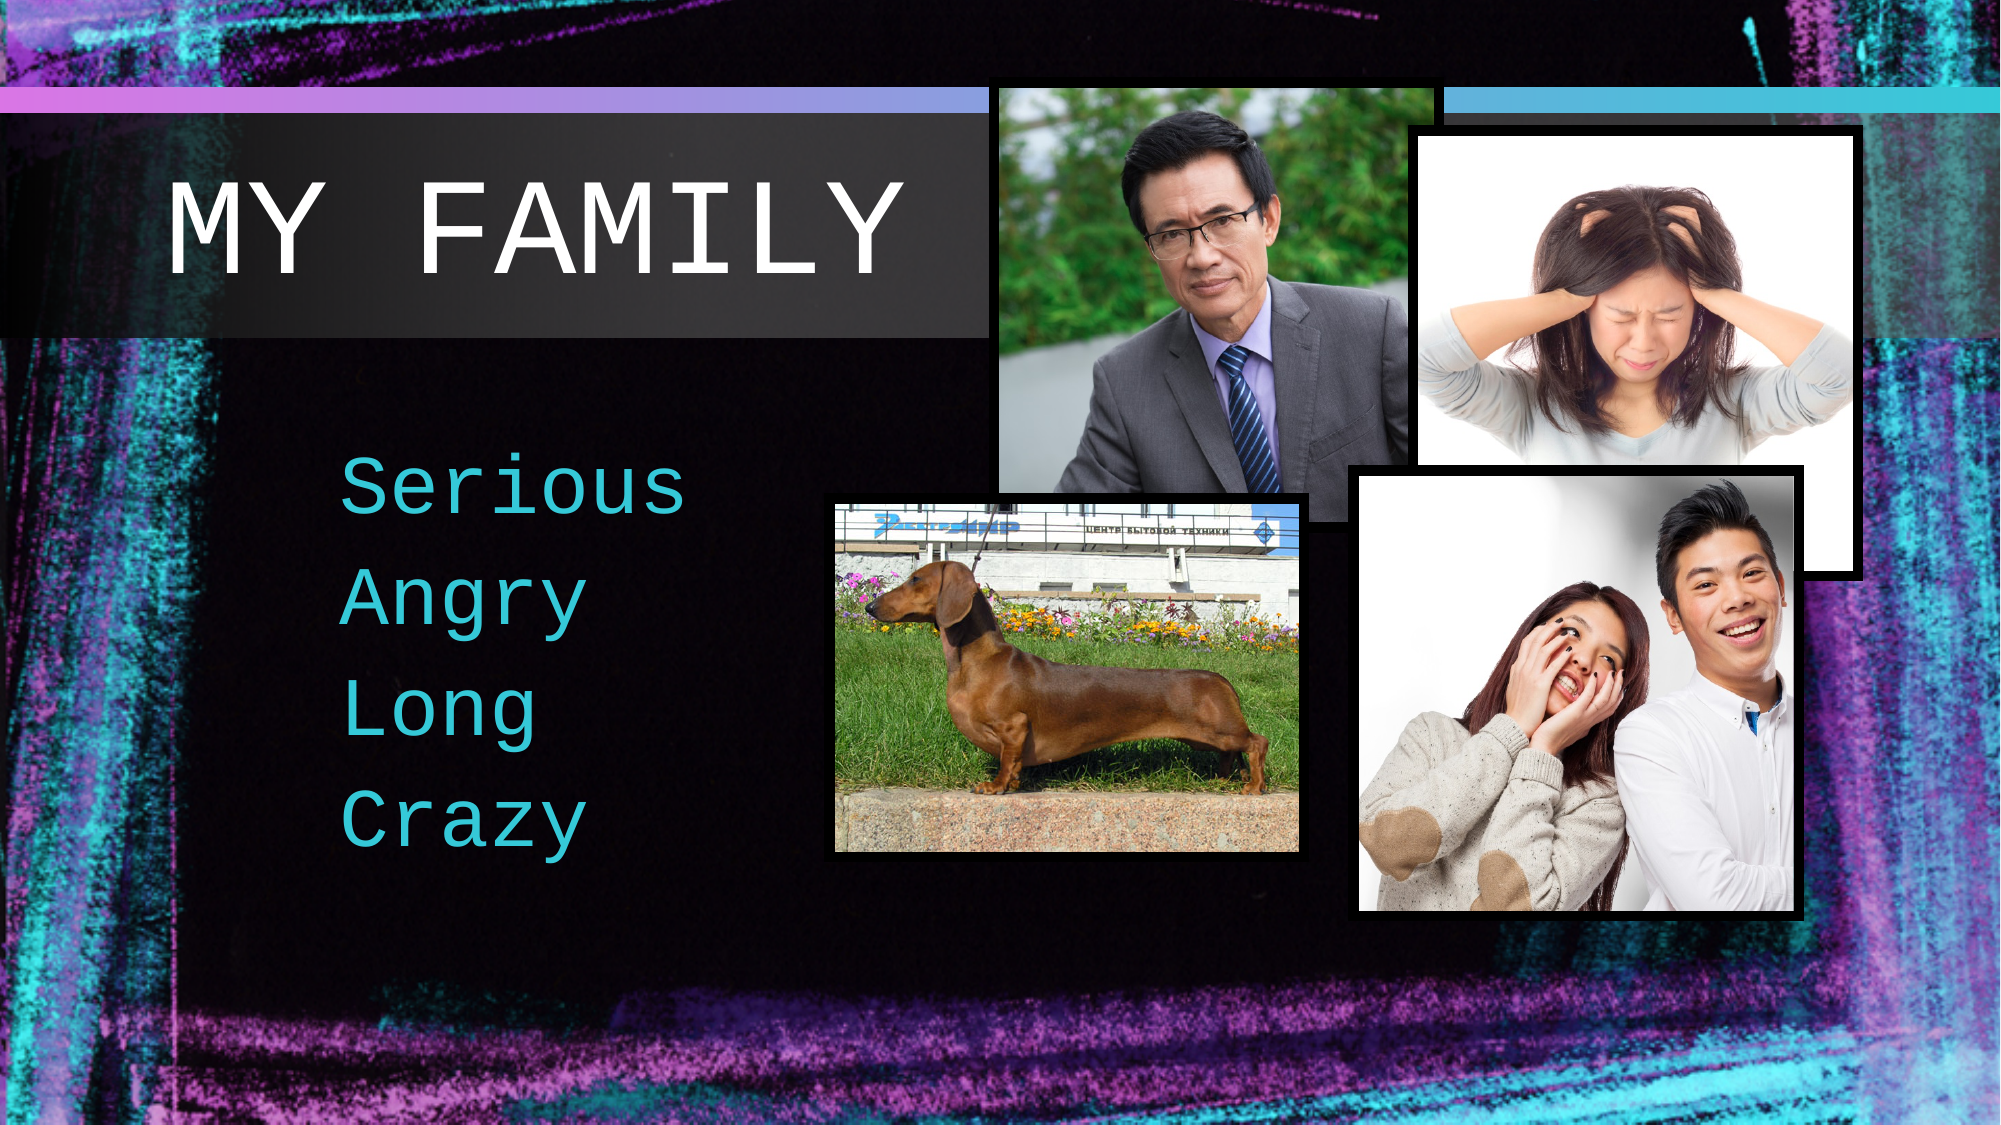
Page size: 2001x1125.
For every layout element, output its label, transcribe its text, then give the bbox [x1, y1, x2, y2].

title MY FAMILY [137, 135, 934, 324]
picture [0, 0, 2001, 1125]
list Serious Angry Long Crazy [324, 434, 949, 735]
picture [834, 87, 1854, 911]
